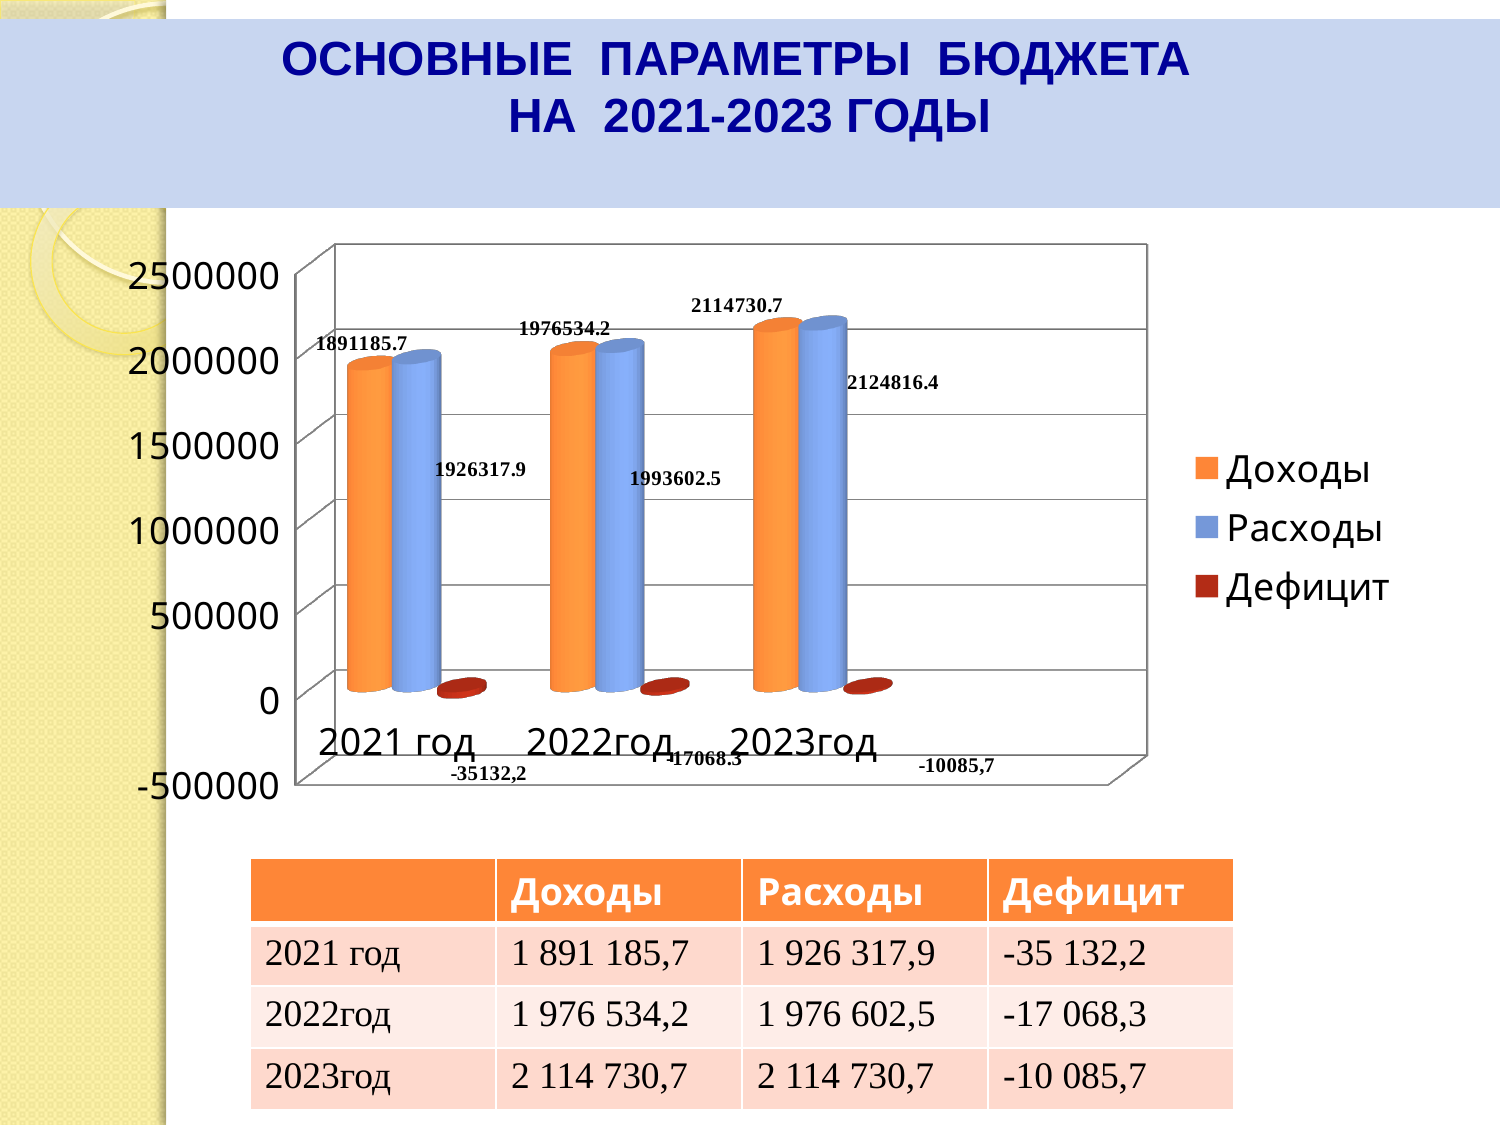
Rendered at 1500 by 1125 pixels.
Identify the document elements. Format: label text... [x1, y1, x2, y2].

title ОСНОВНЫЕ ПАРАМЕТРЫ БЮДЖЕТА НА 2021-2023 ГОДЫ [0, 19, 1500, 208]
table_cell 2022год [251, 987, 495, 1047]
chart [92, 231, 1424, 823]
table_cell 1 891 185,7 [497, 927, 741, 985]
table_cell 1 976 602,5 [743, 987, 987, 1047]
table_cell 2 114 730,7 [497, 1049, 741, 1109]
table_cell 2 114 730,7 [743, 1049, 987, 1109]
table_cell 2021 год [251, 927, 495, 985]
table_cell 1 976 534,2 [497, 987, 741, 1047]
table_cell 2023год [251, 1049, 495, 1109]
table_header [251, 859, 495, 921]
table_cell 1 926 317,9 [743, 927, 987, 985]
table_header Доходы [497, 859, 741, 921]
table_header Расходы [743, 859, 987, 921]
table_cell -17 068,3 [989, 987, 1233, 1047]
table_cell -10 085,7 [989, 1049, 1233, 1109]
table_cell -35 132,2 [989, 927, 1233, 985]
table_header Дефицит [989, 859, 1233, 921]
